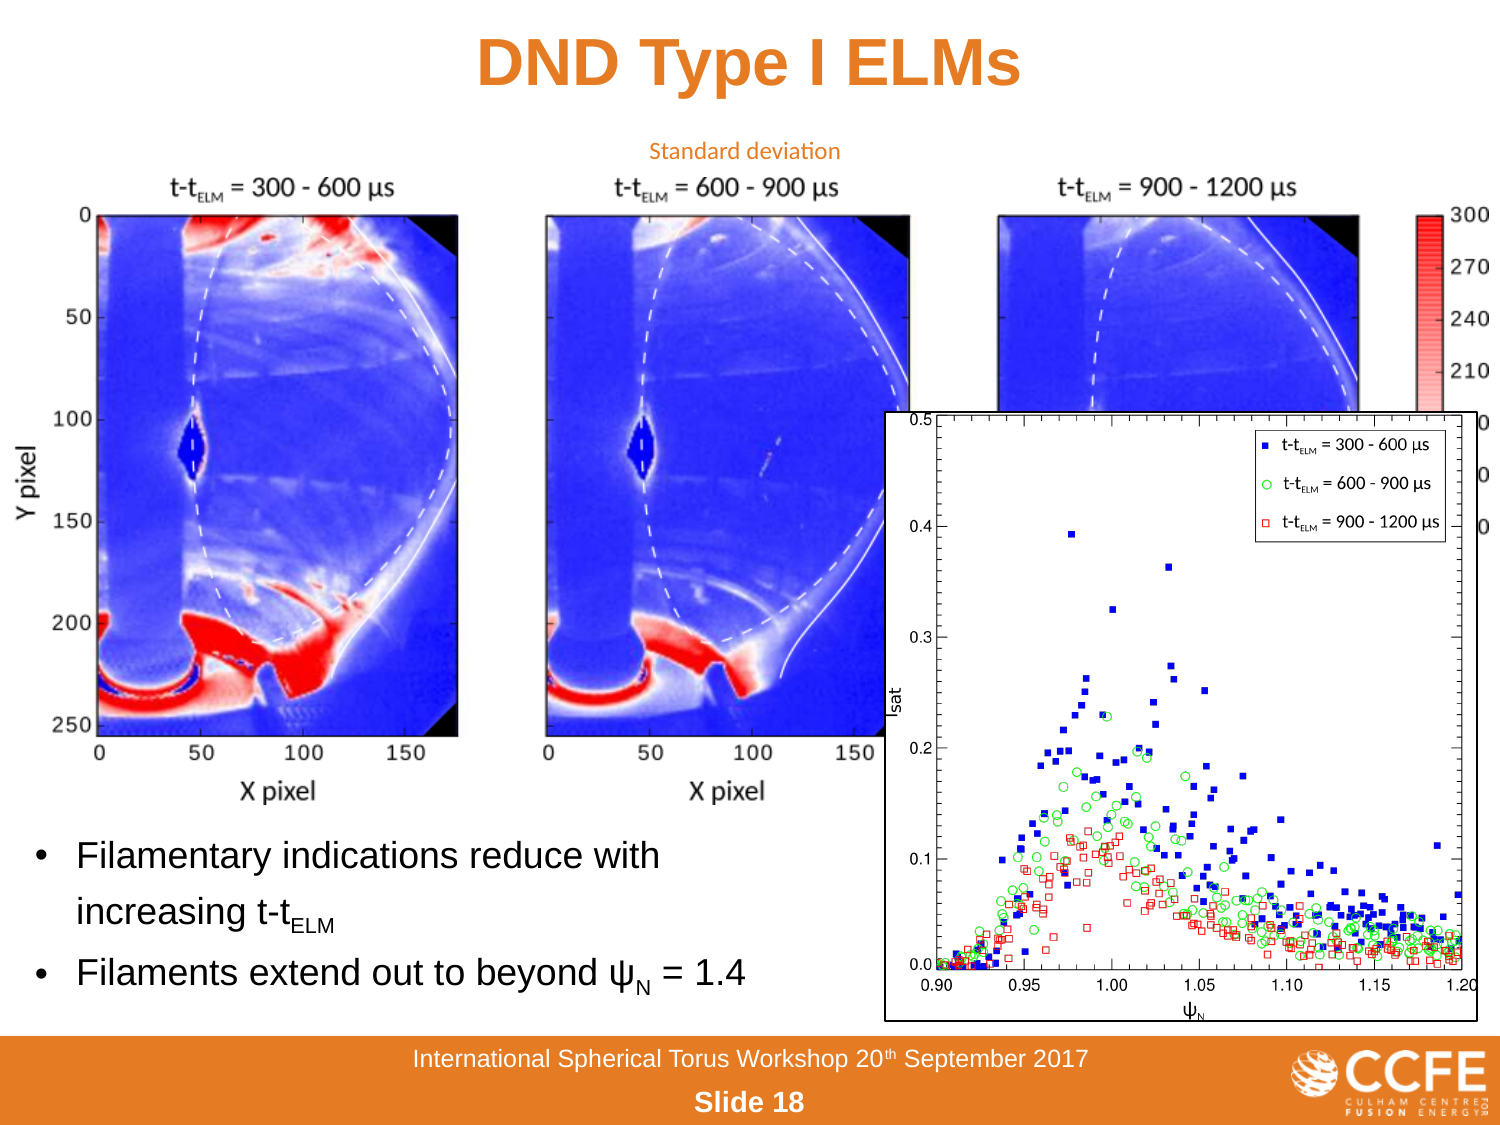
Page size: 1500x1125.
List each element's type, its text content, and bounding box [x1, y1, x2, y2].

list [11, 176, 1489, 805]
slide_number Slide 17 [574, 1077, 925, 1125]
text_box Filamentary indications reduce with increasing t-tELM Filaments extend out to beyond ψN = 1.4 [20, 815, 853, 1022]
picture [885, 413, 1477, 1021]
footer International Spherical Torus Workshop 20th September 2017 [220, 1038, 1282, 1077]
picture [1291, 1050, 1488, 1116]
title DND Type I ELMs [0, 0, 1500, 119]
text_box Standard deviation [634, 127, 868, 172]
